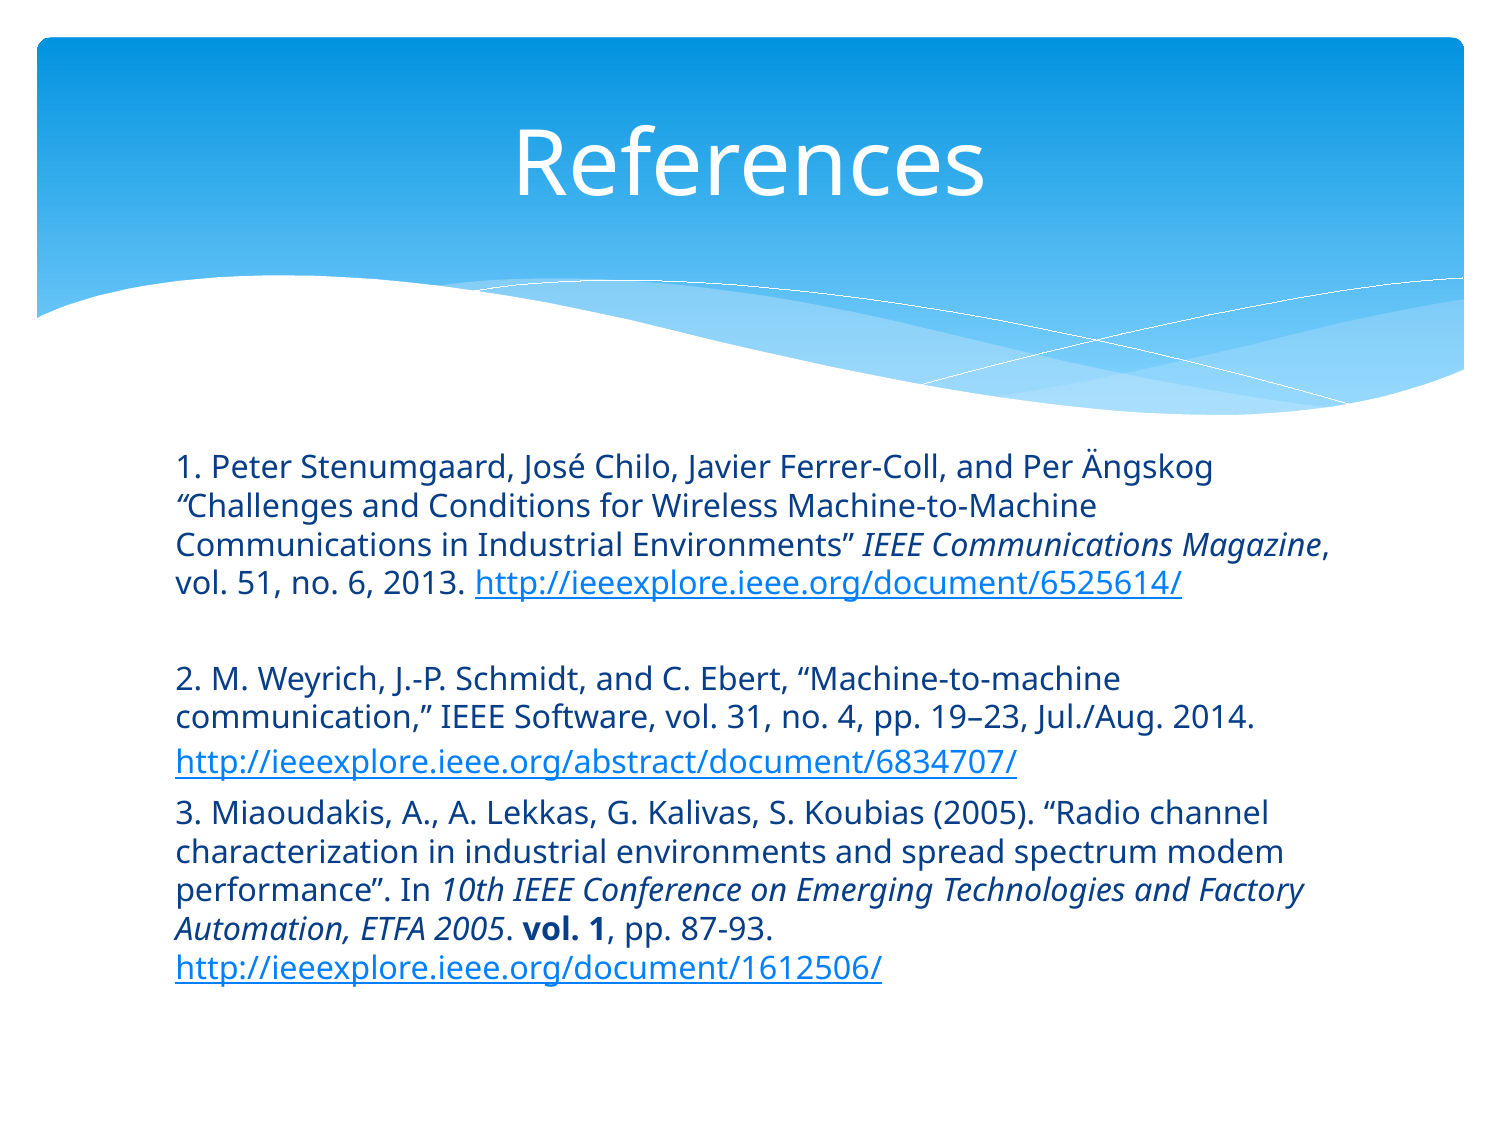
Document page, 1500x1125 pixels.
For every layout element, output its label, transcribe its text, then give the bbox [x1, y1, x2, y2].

title References [75, 55, 1425, 261]
list 1. Peter Stenumgaard, José Chilo, Javier Ferrer-Coll, and Per Ängskog “Challenges and Conditions for Wireless Machine-to-Machine Communications in Industrial Environments” IEEE Communications Magazine, vol. 51, no. 6, 2013. http://ieeexplore.ieee.org/document/6525614/ 2. M. Weyrich, J.-P. Schmidt, and C. Ebert, ‘‘Machine-to-machine communication,’’ IEEE Software, vol. 31, no. 4, pp. 19–23, Jul./Aug. 2014. http://ieeexplore.ieee.org/abstract/document/6834707/ 3. Miaoudakis, A., A. Lekkas, G. Kalivas, S. Koubias (2005). “Radio channel characterization in industrial environments and spread spectrum modem performance”. In 10th IEEE Conference on Emerging Technologies and Factory Automation, ETFA 2005. vol. 1, pp. 87-93. http://ieeexplore.ieee.org/document/1612506/ [143, 438, 1359, 1005]
